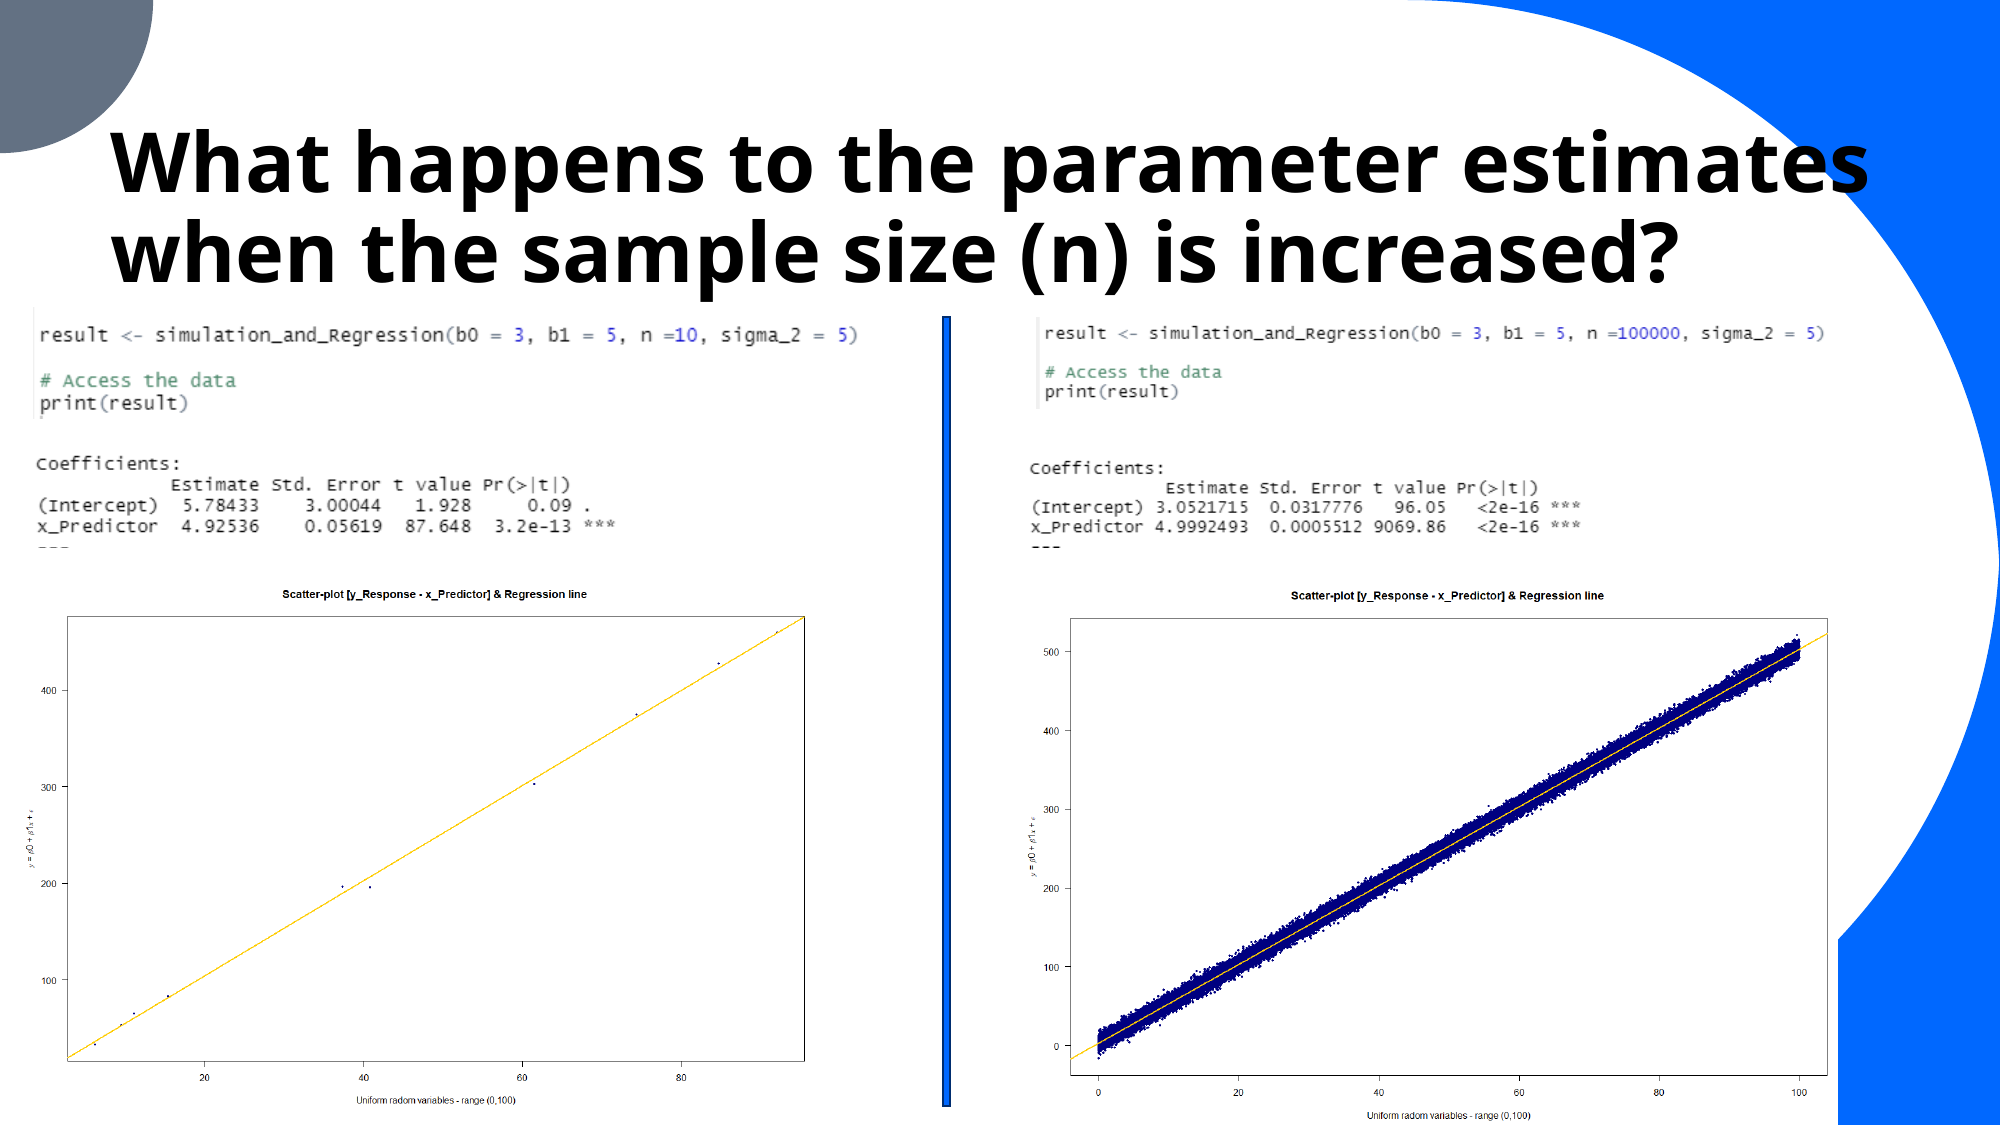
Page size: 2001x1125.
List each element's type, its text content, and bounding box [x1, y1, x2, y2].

picture [33, 307, 871, 419]
picture [24, 572, 820, 1113]
picture [33, 442, 692, 548]
picture [1027, 577, 1838, 1125]
title What happens to the parameter estimates when the sample size (n) is increased? [95, 79, 1969, 308]
picture [1023, 452, 1644, 548]
picture [1036, 317, 1835, 409]
text_box [942, 316, 951, 1107]
